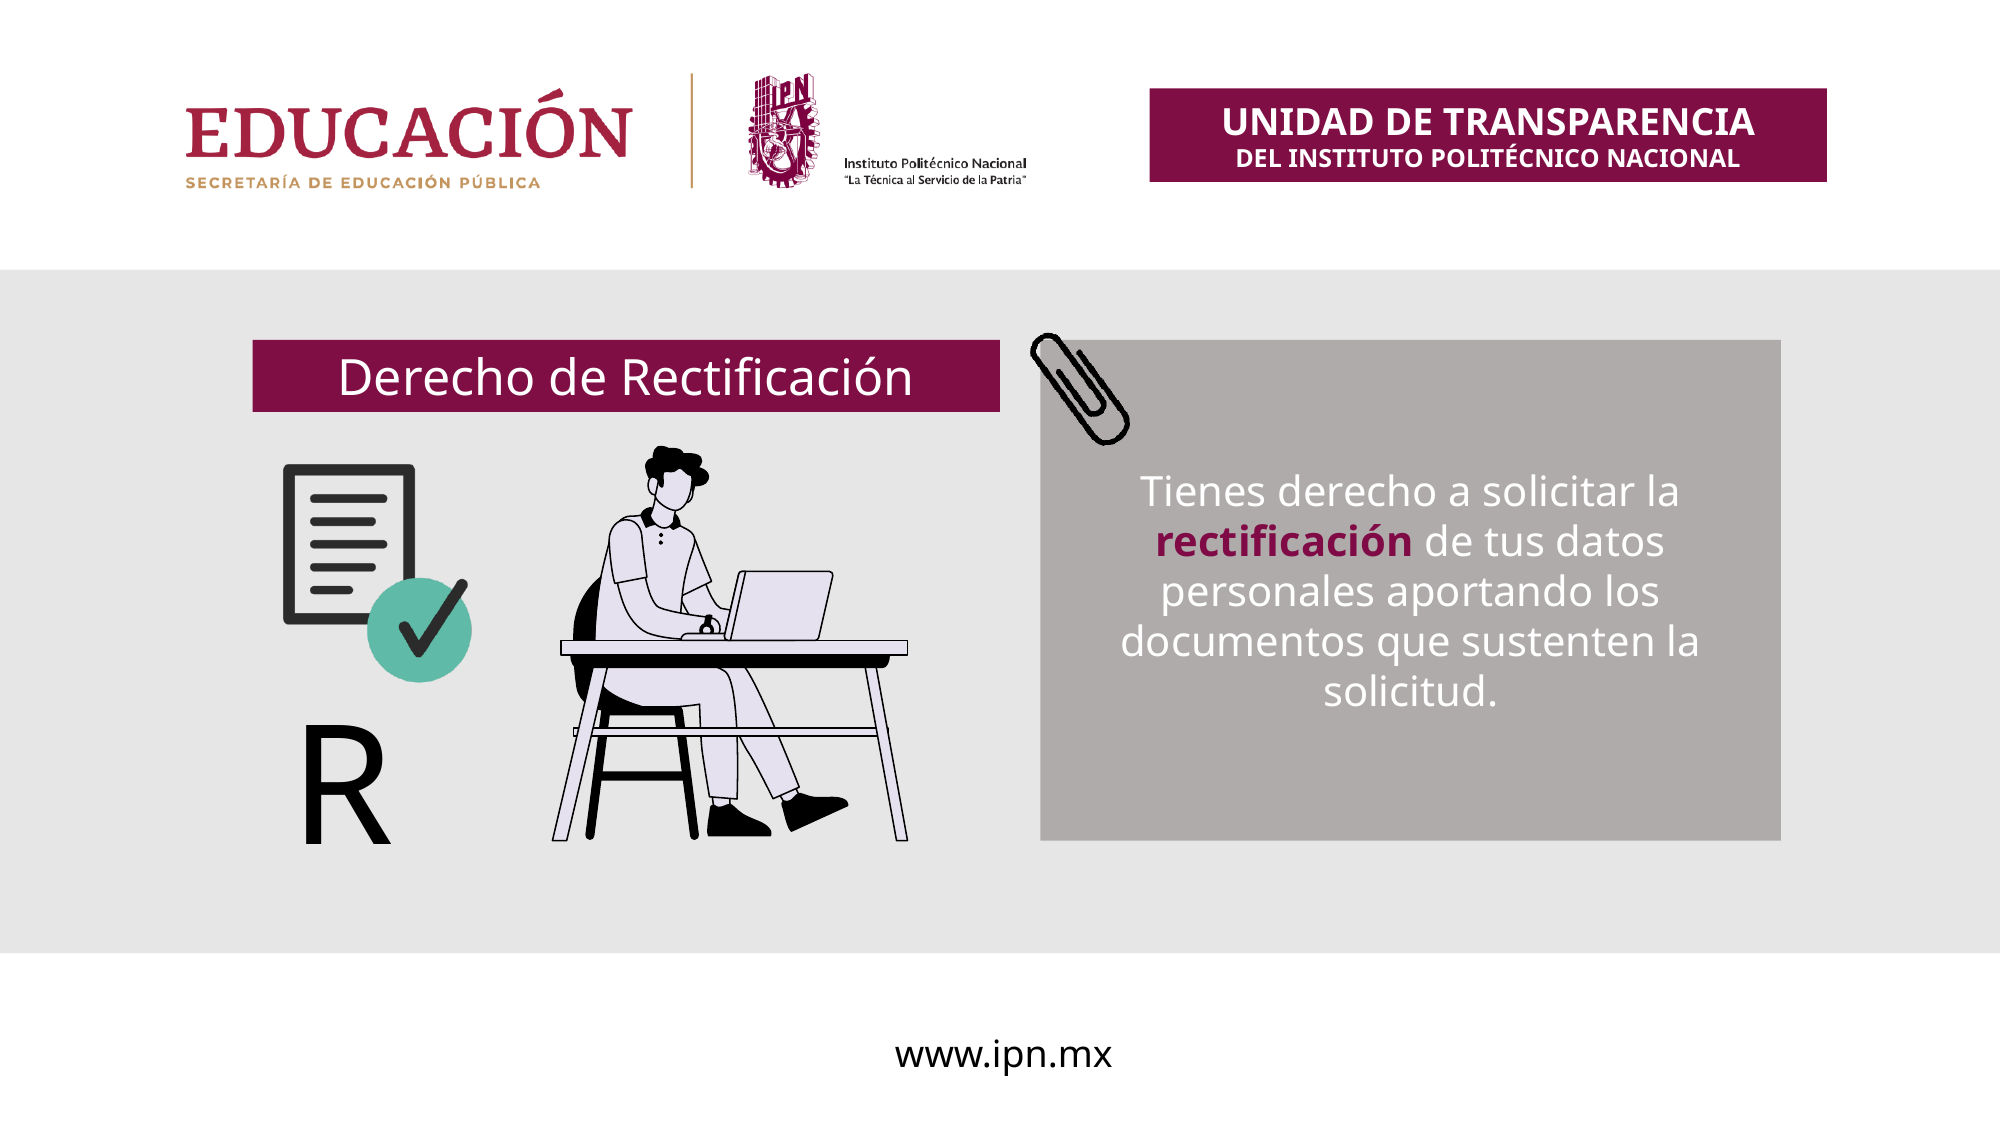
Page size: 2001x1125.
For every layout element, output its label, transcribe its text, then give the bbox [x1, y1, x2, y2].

picture [1020, 326, 1145, 451]
picture [258, 454, 496, 692]
text_box Tienes derecho a solicitar la rectificación de tus datos personales aportando los documentos que sustenten la solicitud. [1039, 339, 1782, 842]
text_box Derecho de Rectificación [251, 339, 1001, 413]
text_box www.ipn.mx [880, 1022, 1128, 1082]
picture [113, 41, 1106, 230]
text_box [552, 446, 908, 841]
text_box [0, 269, 2000, 954]
text_box R [276, 692, 410, 886]
